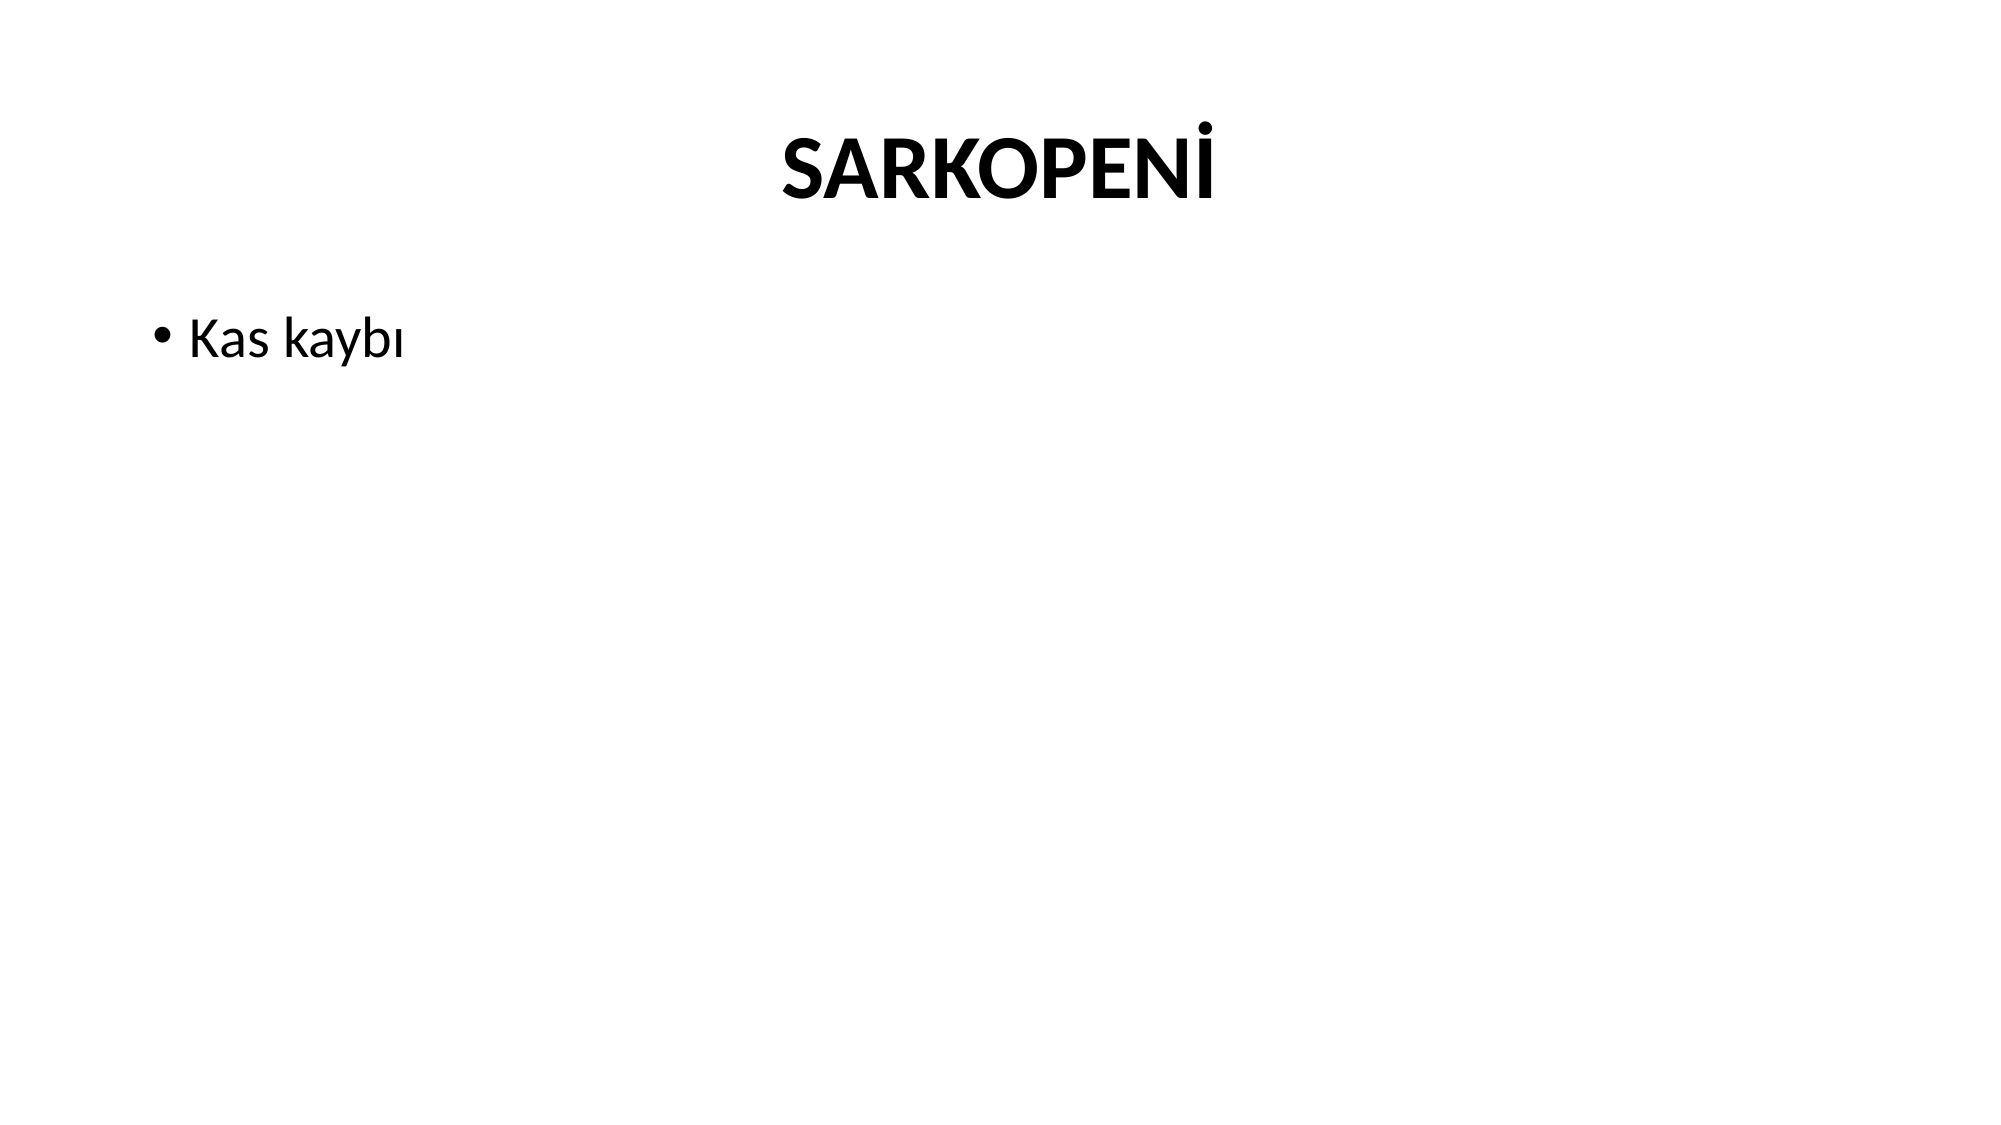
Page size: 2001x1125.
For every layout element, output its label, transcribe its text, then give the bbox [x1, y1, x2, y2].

title SARKOPENİ [137, 59, 1863, 278]
list Kas kaybı [137, 299, 1863, 1014]
